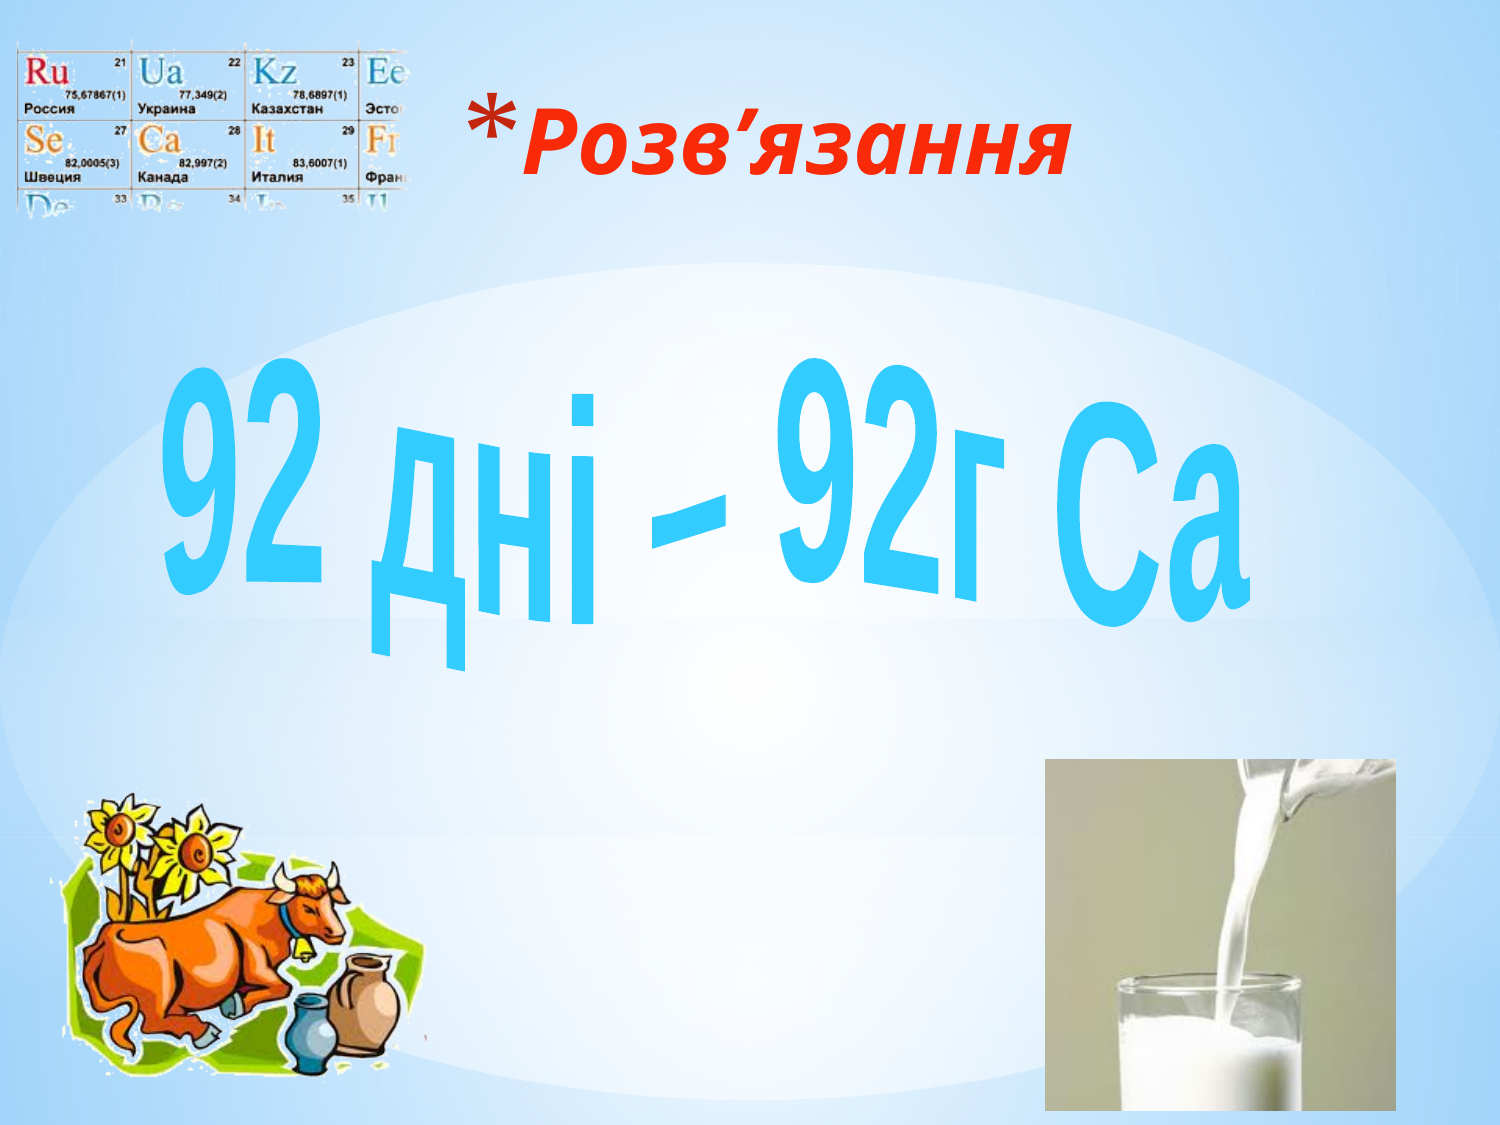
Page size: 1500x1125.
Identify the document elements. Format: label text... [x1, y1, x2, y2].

picture [0, 27, 430, 230]
title Розв’язання [150, 75, 1388, 288]
picture [1045, 759, 1396, 1112]
picture [49, 774, 433, 1096]
